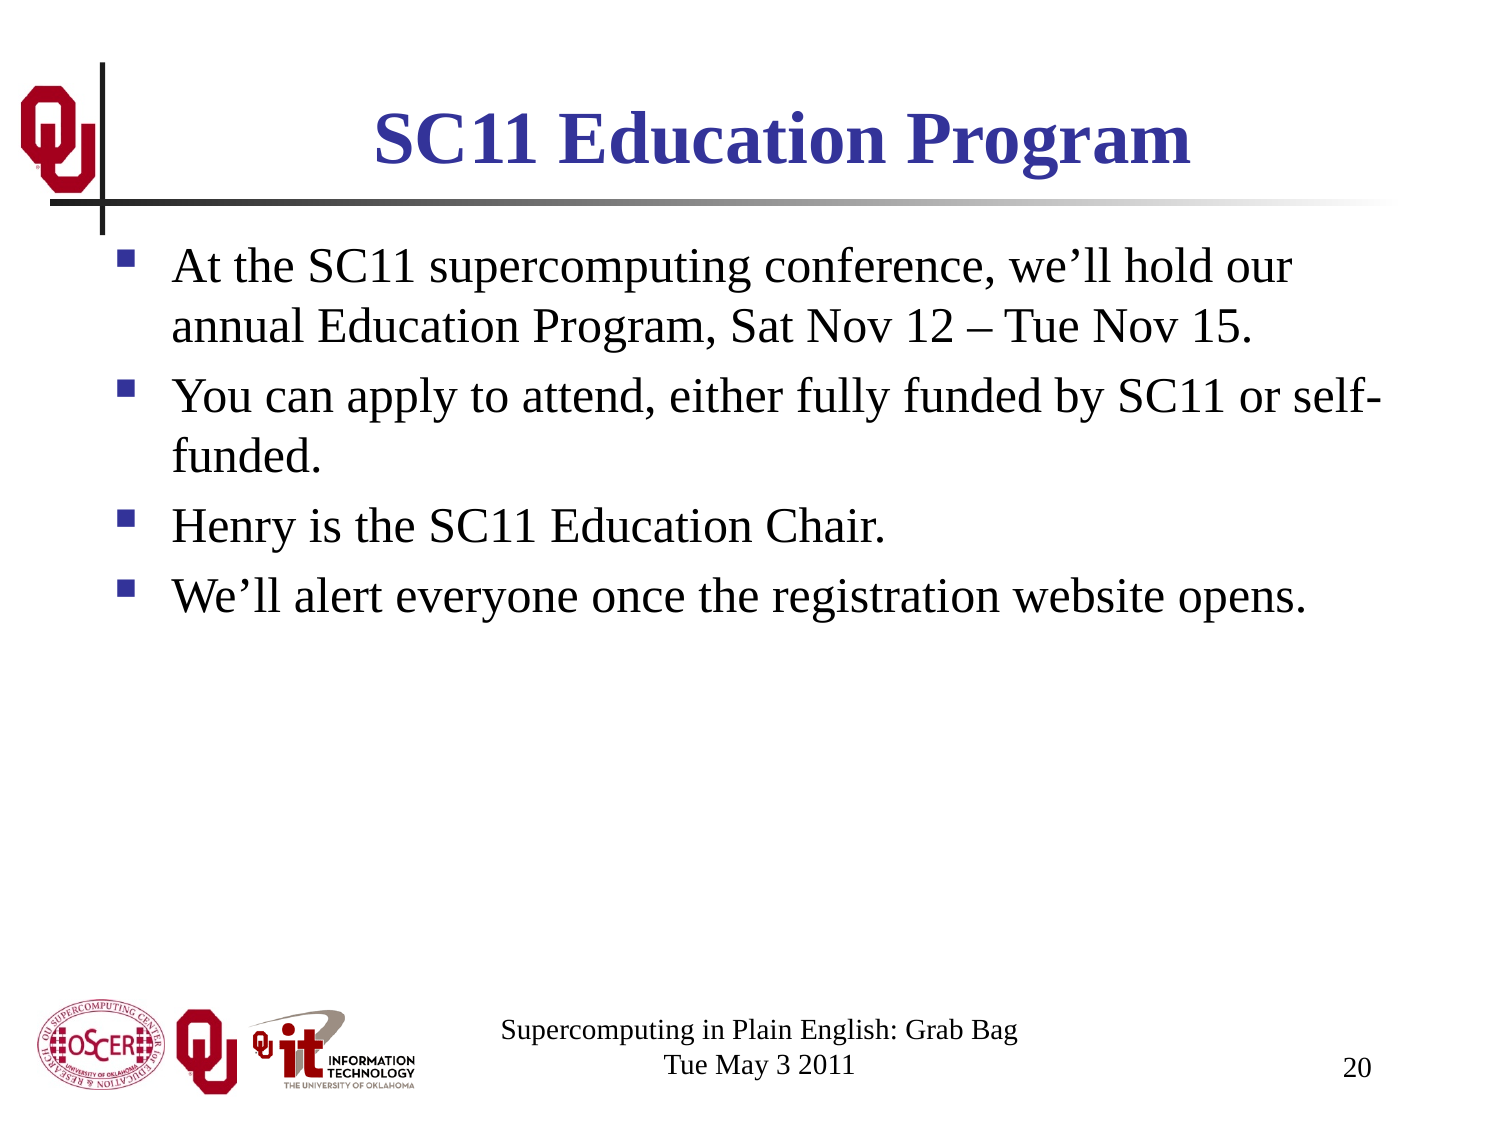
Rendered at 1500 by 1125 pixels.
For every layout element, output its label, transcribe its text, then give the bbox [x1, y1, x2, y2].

title SC11 Education Program [124, 74, 1442, 187]
picture [18, 83, 97, 196]
footer Supercomputing in Plain English: Grab Bag Tue May 3 2011 [431, 1012, 1088, 1088]
list At the SC11 supercomputing conference, we’ll hold our annual Education Program, Sat Nov 12 – Tue Nov 15. You can apply to attend, either fully funded by SC11 or self-funded. Henry is the SC11 Education Chair. We’ll alert everyone once the registration website opens. [99, 224, 1401, 988]
slide_number 20 [1174, 1015, 1388, 1091]
picture [174, 999, 425, 1099]
picture [37, 999, 165, 1090]
